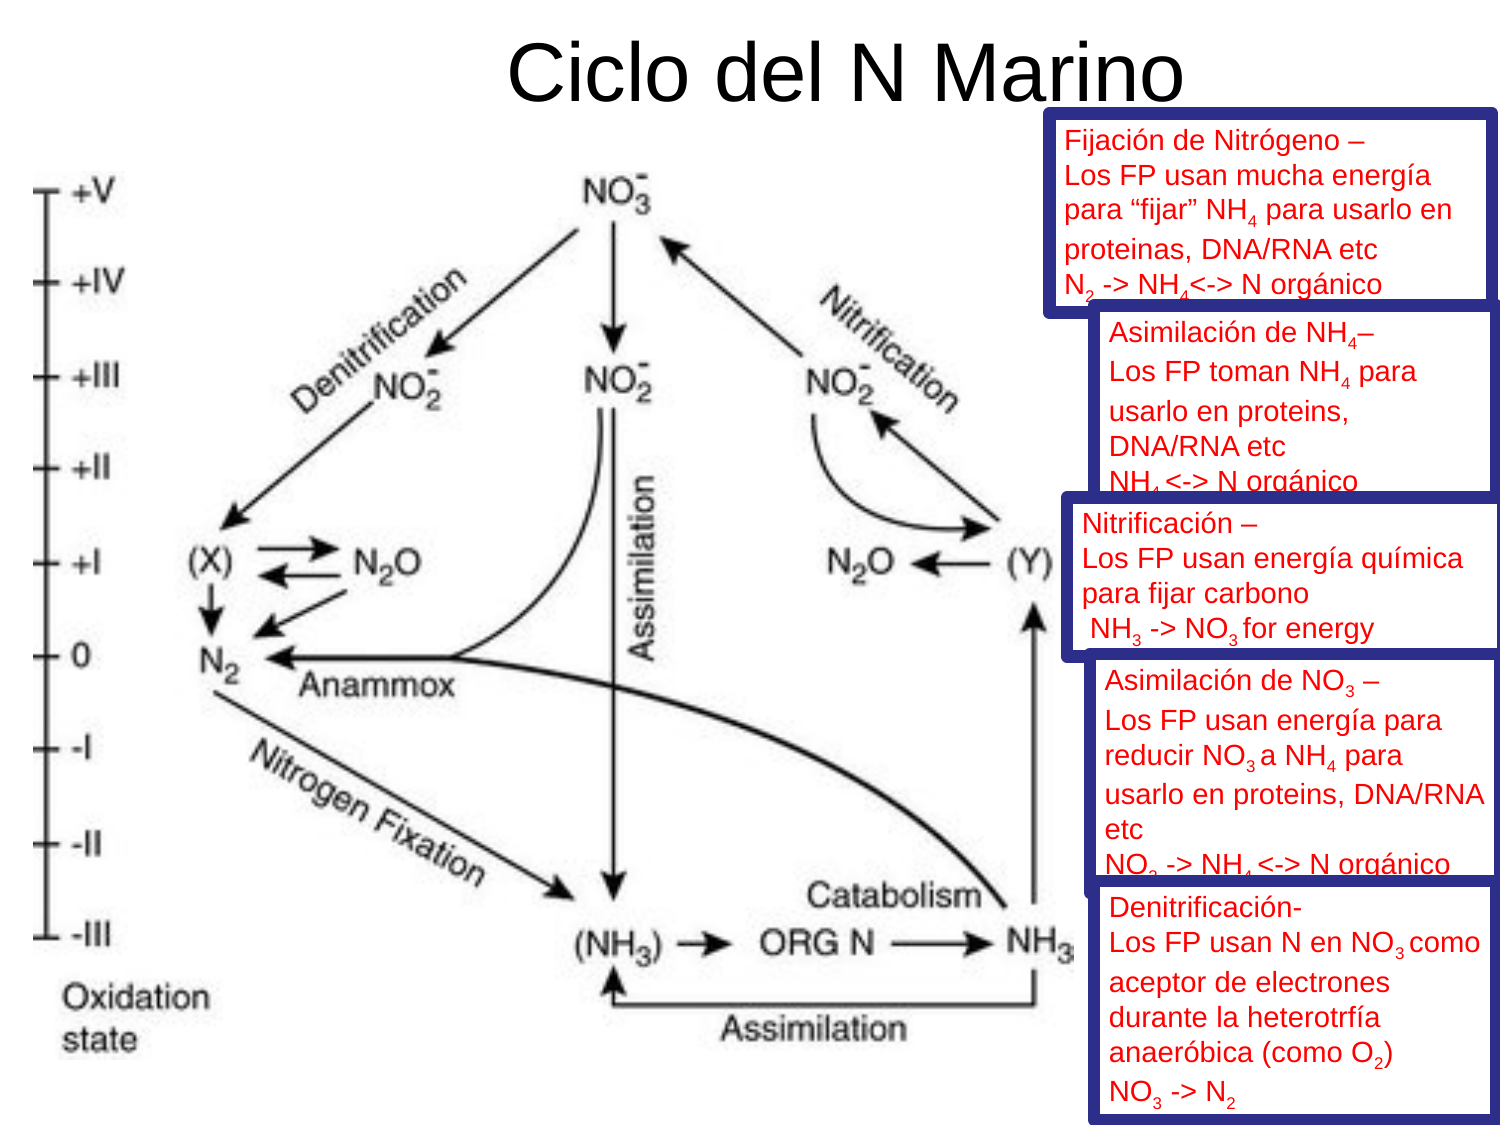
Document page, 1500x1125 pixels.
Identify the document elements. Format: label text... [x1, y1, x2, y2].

title Ciclo del N Marino [171, 0, 1500, 138]
picture [33, 170, 1075, 1061]
text_box Asimilación de NO3 – Los FP usan energía para reducir NO3 a NH4 para usarlo en proteins, DNA/RNA etc NO3 -> NH4 <-> N orgánico [1089, 653, 1500, 893]
text_box Asimilación de NH4– Los FP toman NH4 para usarlo en proteins, DNA/RNA etc NH4 <-> N orgánico [1094, 305, 1497, 497]
text_box Fijación de Nitrógeno – Los FP usan mucha energía para “fijar” NH4 para usarlo en proteinas, DNA/RNA etc N2 -> NH4<-> N orgánico [1049, 113, 1493, 313]
text_box Nitrificación – Los FP usan energía química para fijar carbono NH3 -> NO3 for energy [1079, 497, 1500, 657]
text_box Denitrificación- Los FP usan N en NO3 como aceptor de electrones durante la heterotrfía anaeróbica (como O2) NO3 -> N2 [1094, 881, 1497, 1120]
